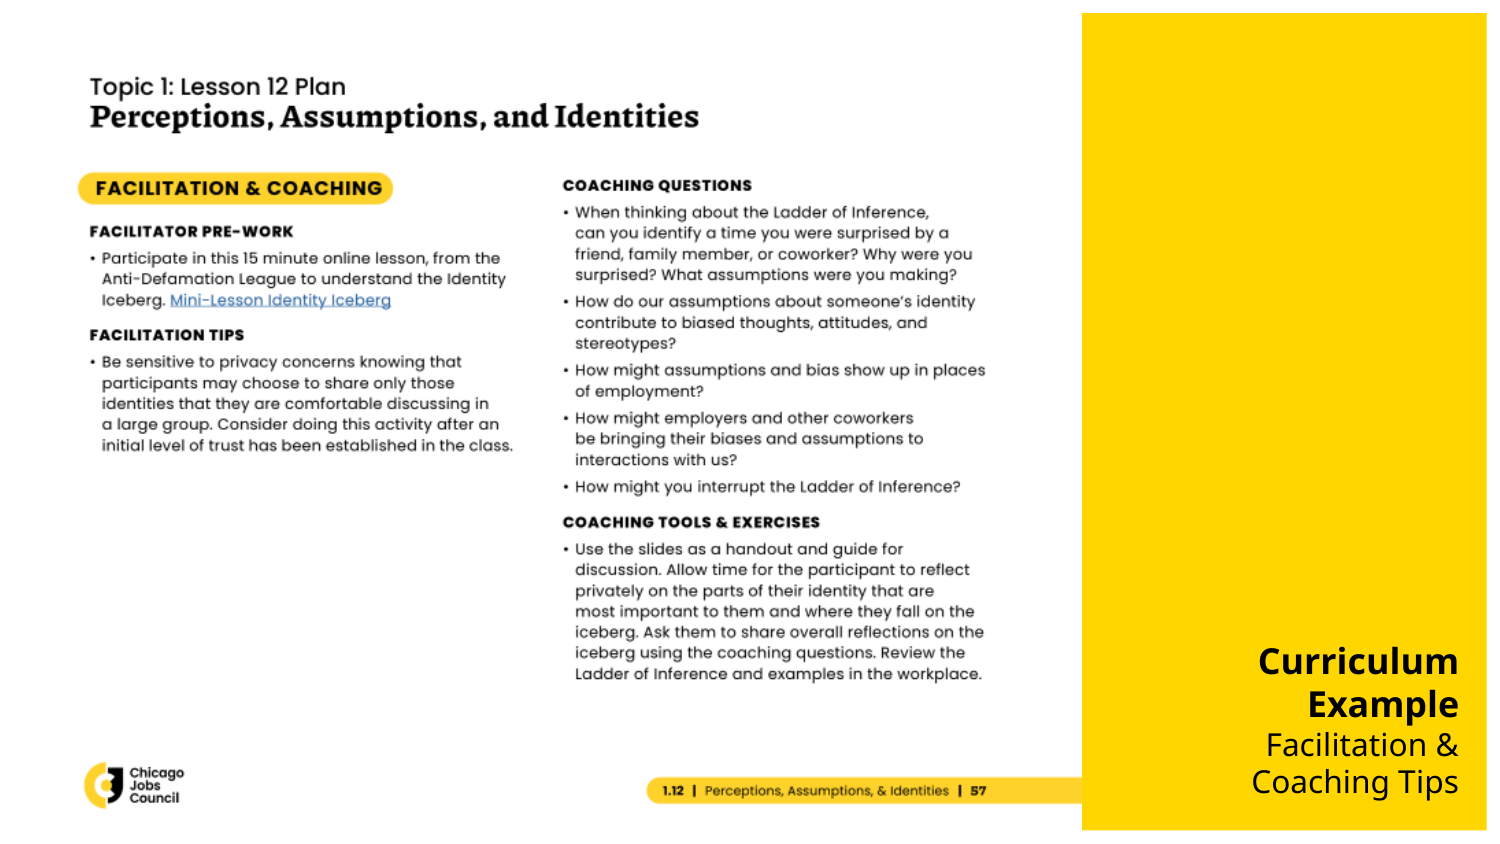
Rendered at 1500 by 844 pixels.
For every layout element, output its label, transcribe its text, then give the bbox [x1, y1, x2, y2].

title Curriculum Example Facilitation & Coaching Tips [1136, 573, 1475, 816]
picture [0, 0, 1083, 844]
